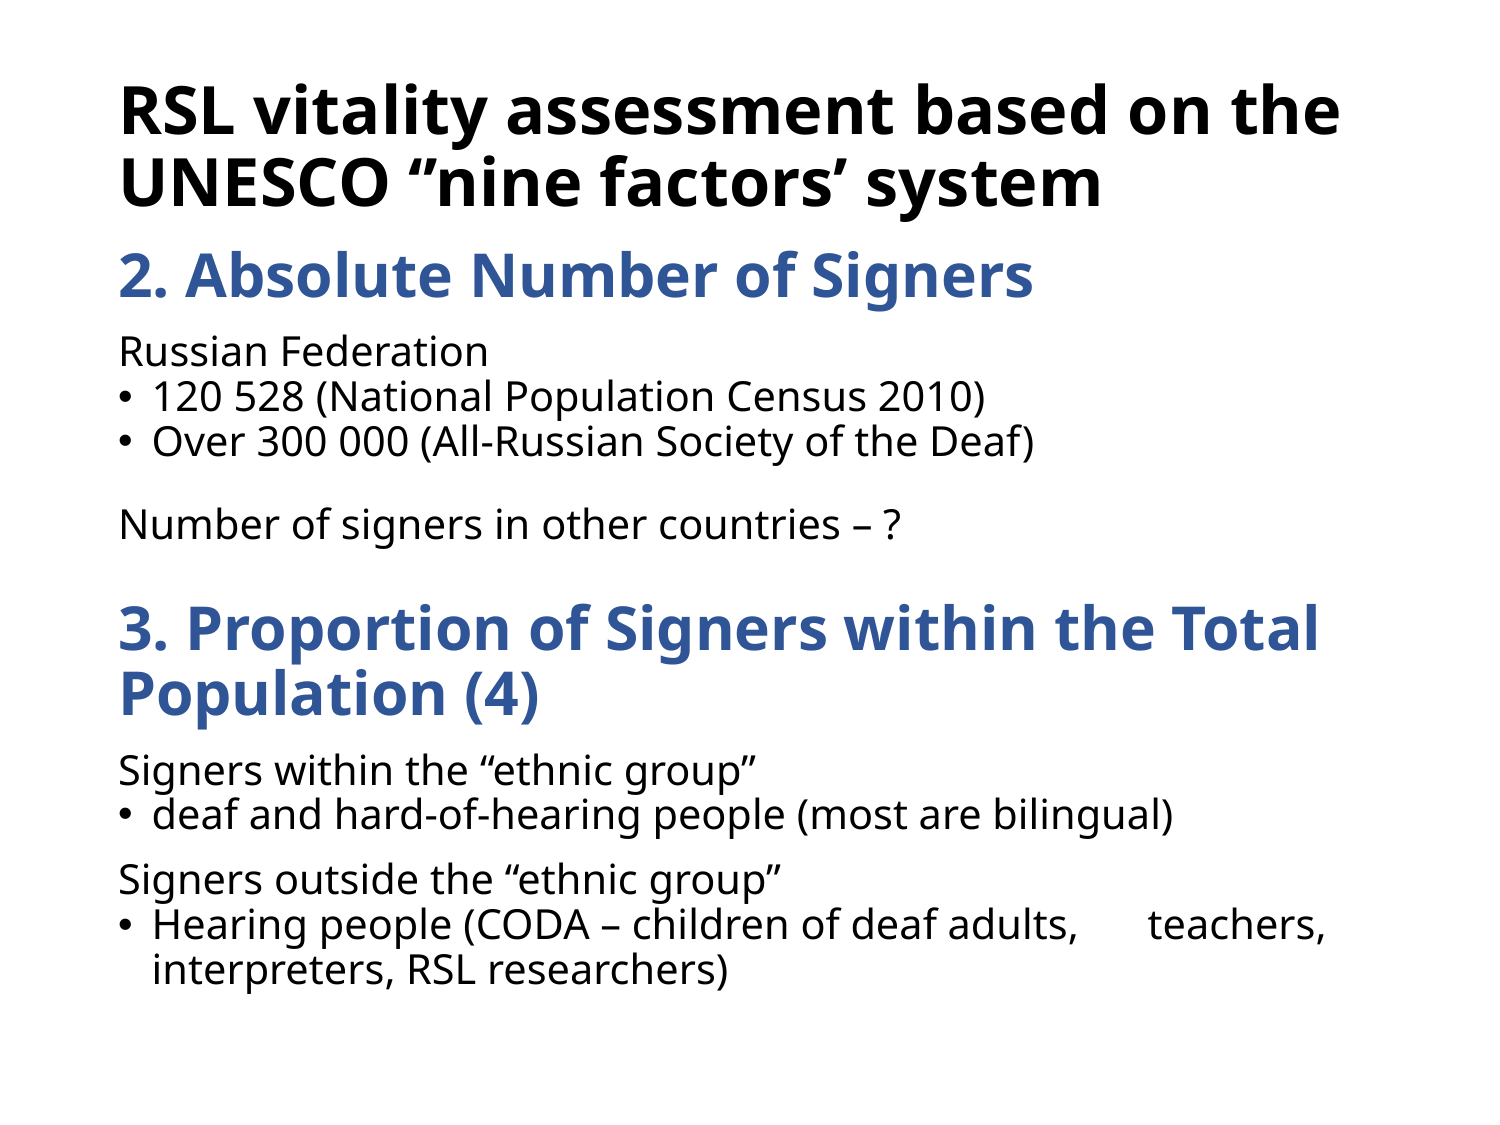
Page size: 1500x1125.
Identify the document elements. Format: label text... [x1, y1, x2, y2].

title RSL vitality assessment based on the UNESCO ‘’nine factors’ system [103, 59, 1397, 237]
list 2. Absolute Number of Signers Russian Federation 120 528 (National Population Census 2010) Over 300 000 (All-Russian Society of the Deaf) Number of signers in other countries – ? 3. Proportion of Signers within the Total Population (4) Signers within the “ethnic group” deaf and hard-of-hearing people (most are bilingual) Signers outside the “ethnic group” Hearing people (CODA – children of deaf adults, teachers, interpreters, RSL researchers) [103, 237, 1440, 1014]
